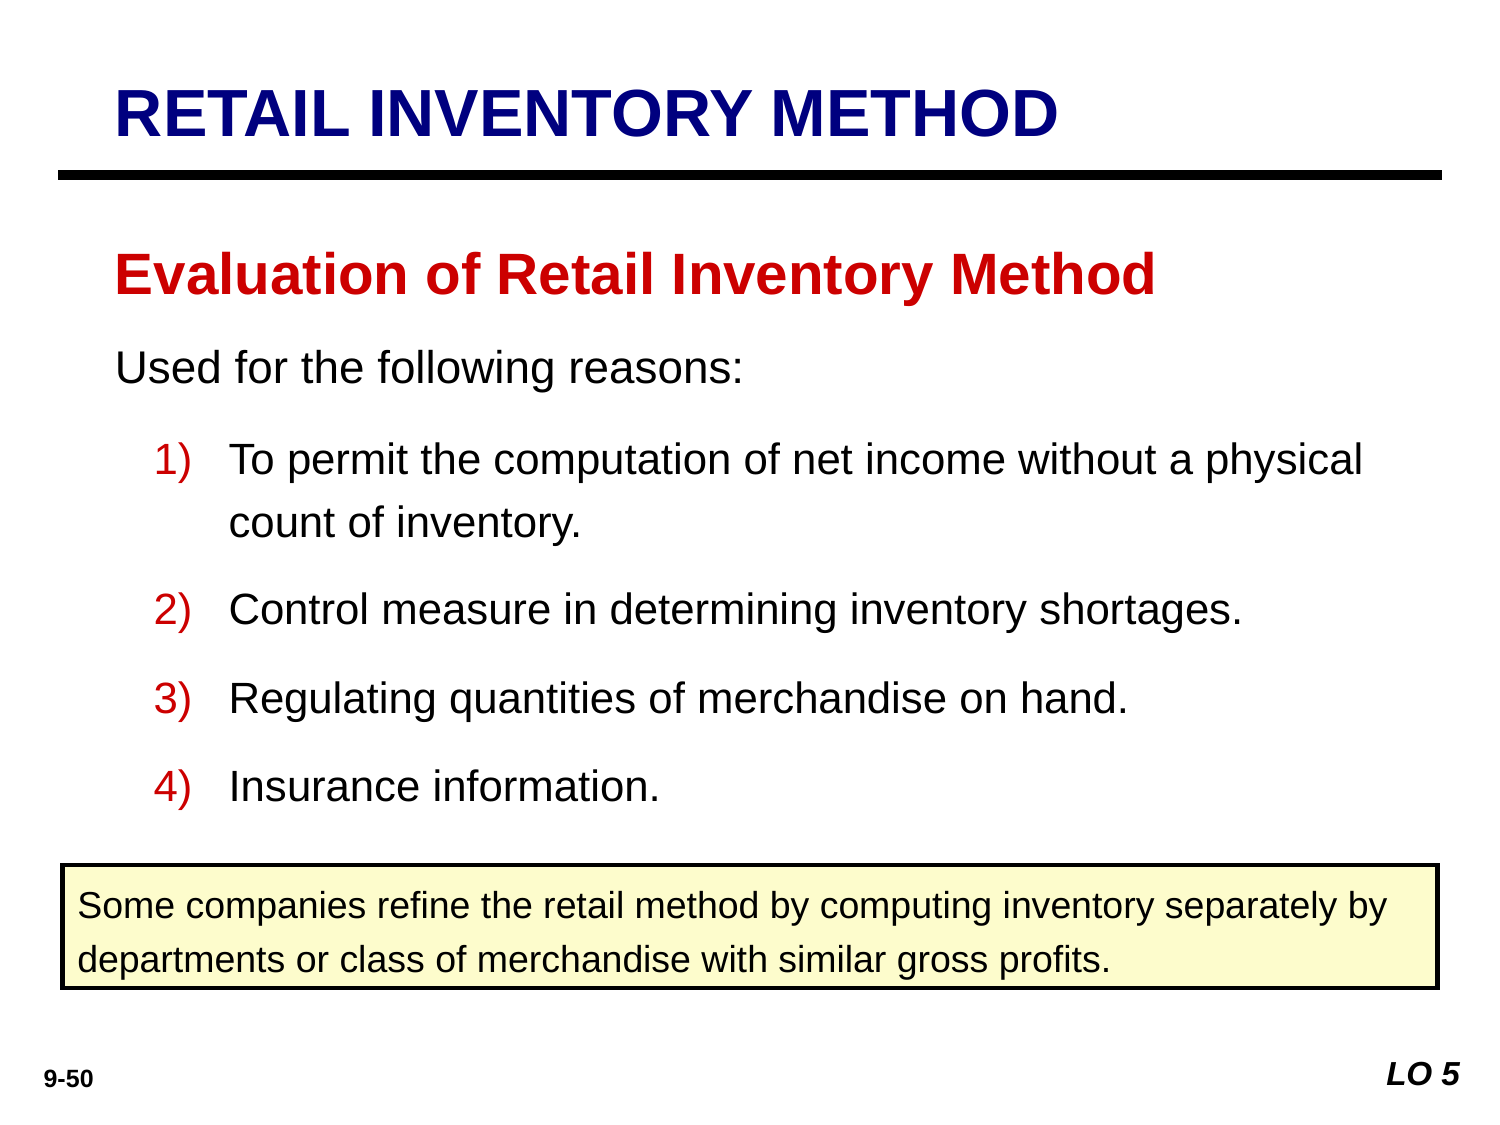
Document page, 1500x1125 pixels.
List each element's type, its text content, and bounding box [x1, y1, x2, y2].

text_box LO 5 [1350, 1044, 1475, 1100]
text_box Used for the following reasons: [99, 324, 1413, 401]
text_box RETAIL INVENTORY METHOD [99, 62, 1450, 155]
text_box Some companies refine the retail method by computing inventory separately by departments or class of merchandise with similar gross profits. [62, 865, 1438, 988]
text_box To permit the computation of net income without a physical count of inventory. Control measure in determining inventory shortages. Regulating quantities of merchandise on hand. Insurance information. [99, 412, 1403, 818]
text_box Evaluation of Retail Inventory Method [99, 224, 1463, 314]
